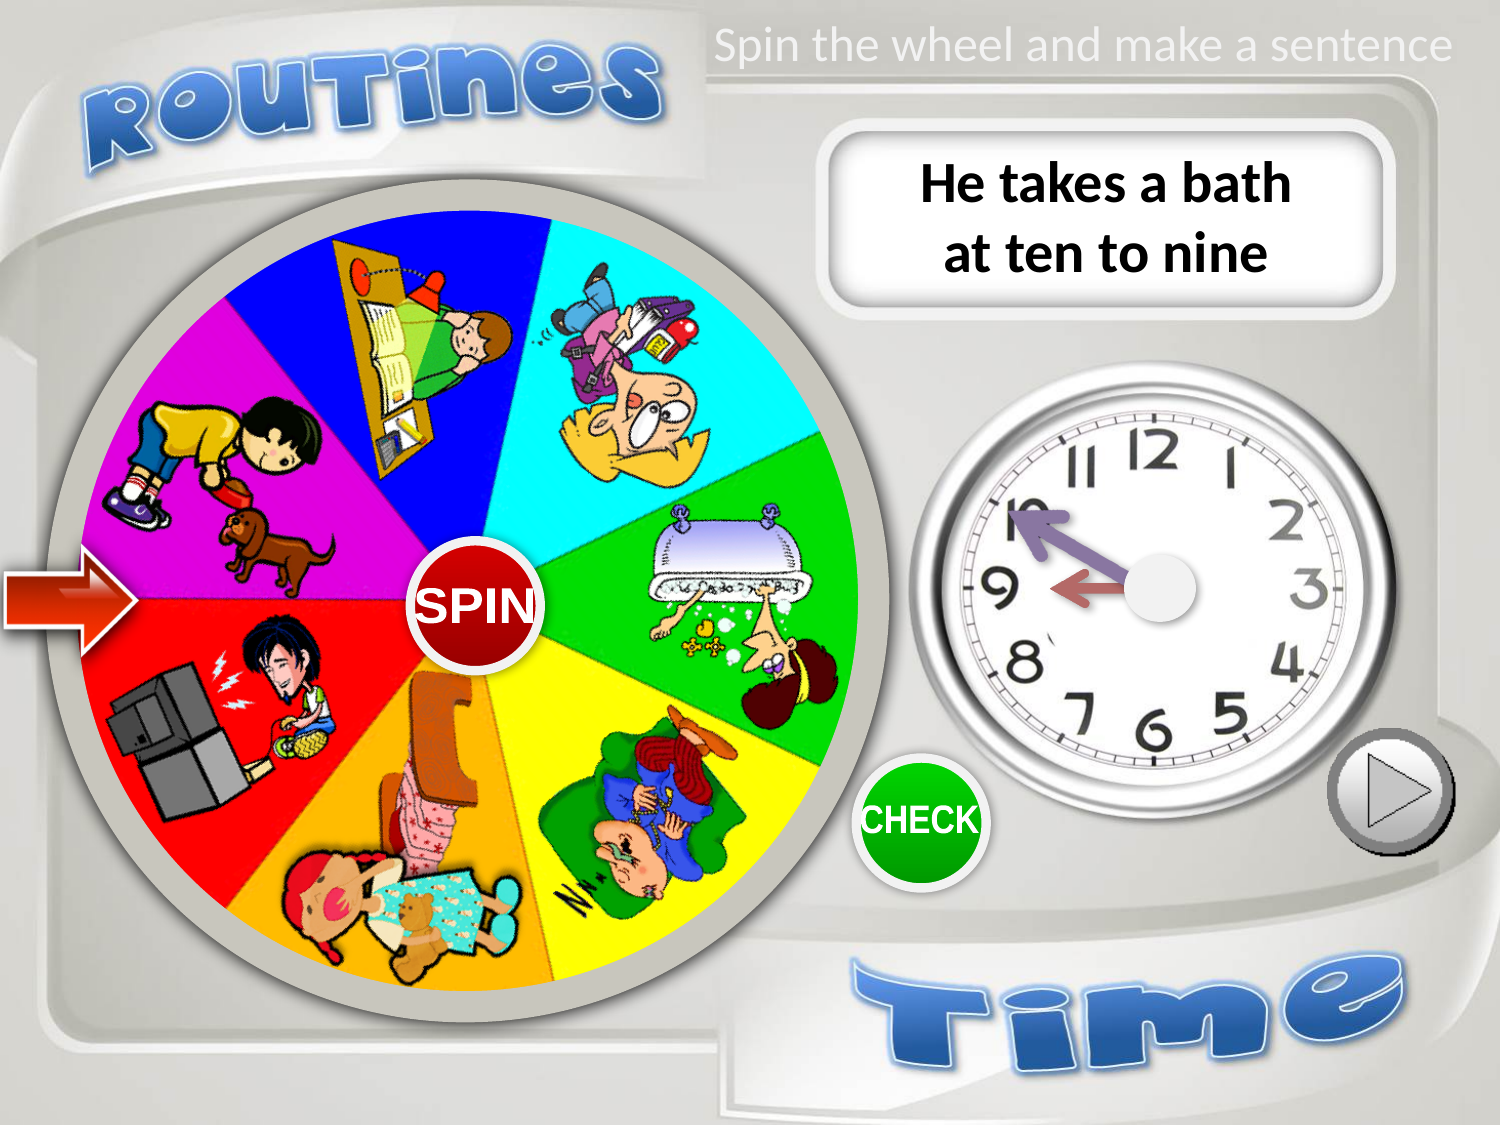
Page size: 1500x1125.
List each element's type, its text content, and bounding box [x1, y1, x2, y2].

text_box He takes a bath at ten to nine [836, 137, 1376, 292]
picture [0, 0, 1500, 1125]
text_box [410, 540, 541, 671]
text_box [855, 757, 987, 889]
text_box Spin the wheel and make a sentence [685, 4, 1483, 79]
